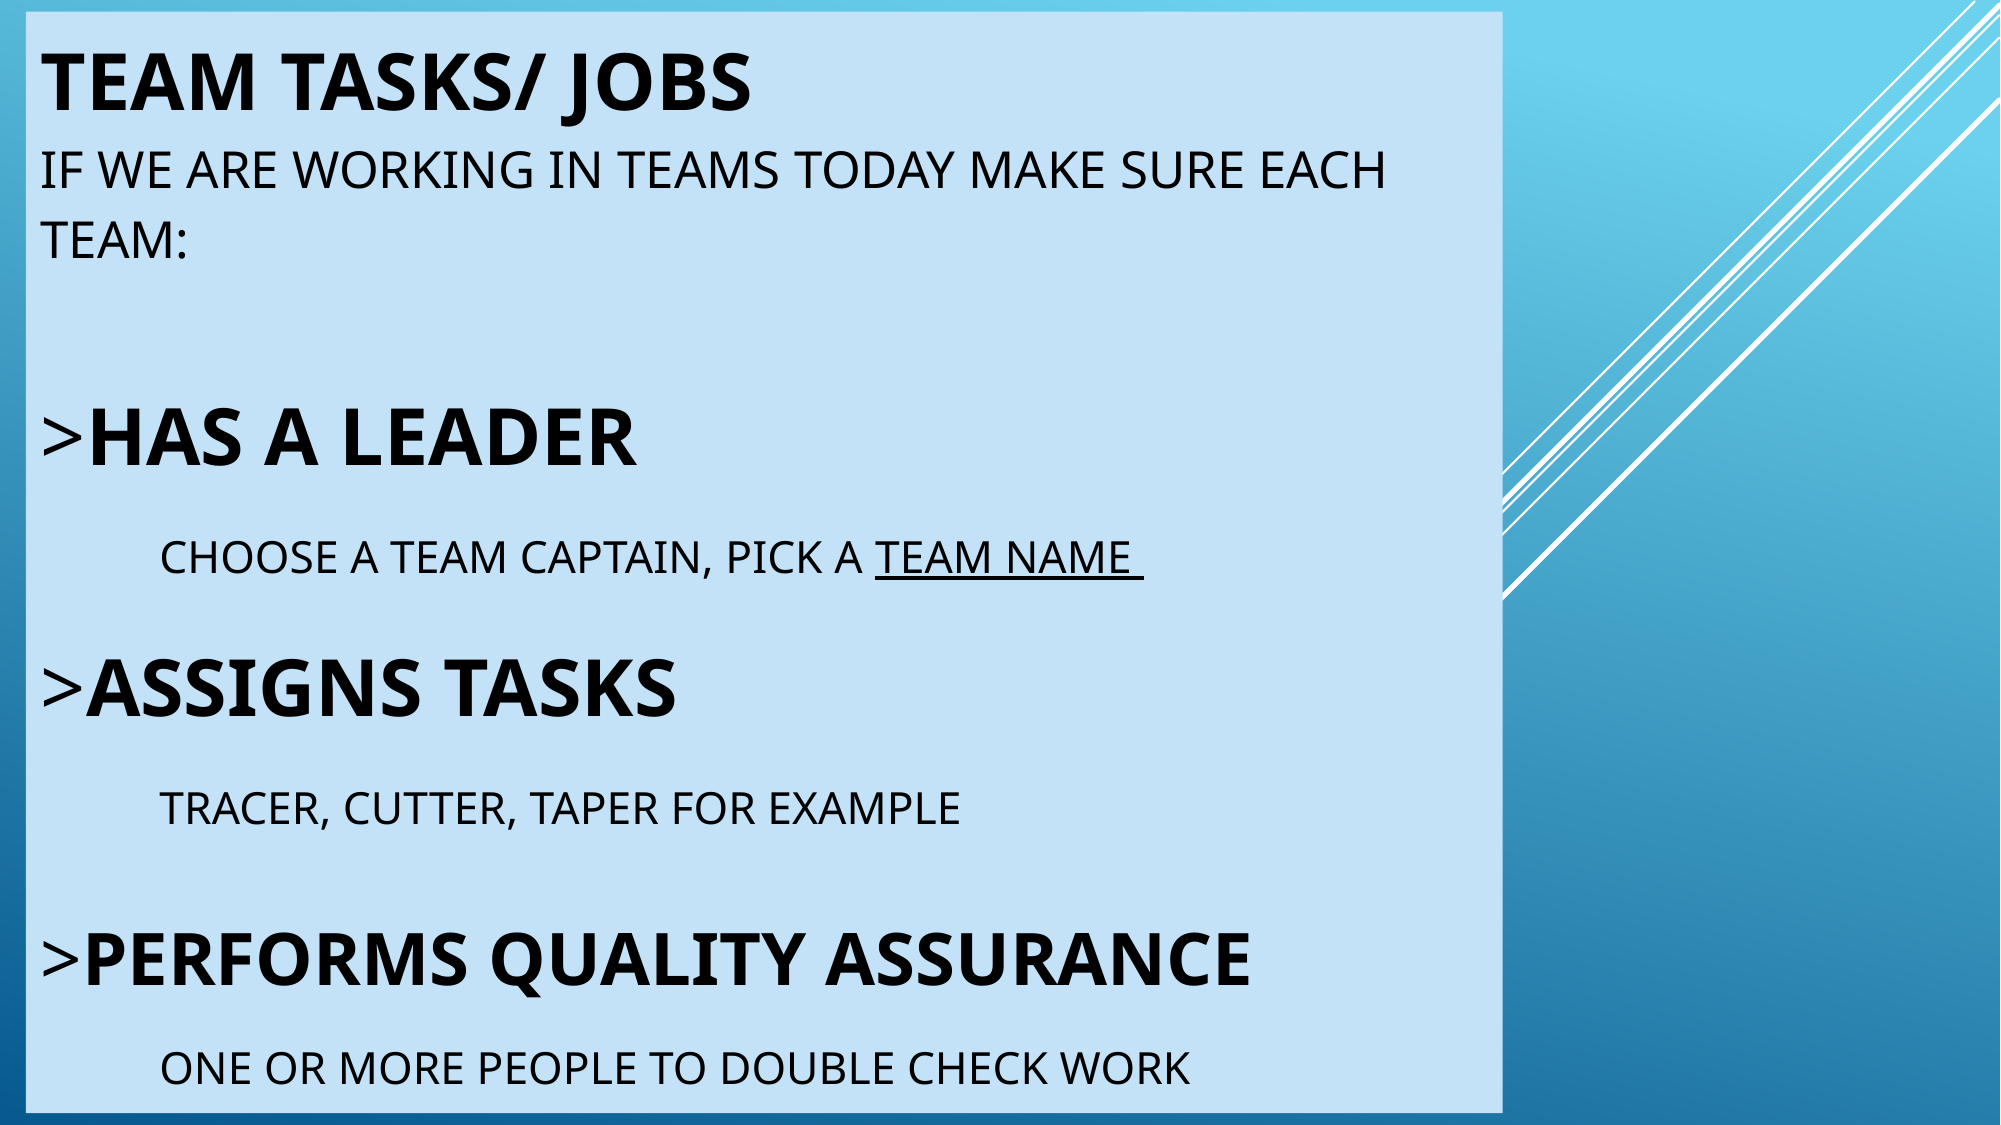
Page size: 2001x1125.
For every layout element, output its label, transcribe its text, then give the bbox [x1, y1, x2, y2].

title Team tasks/ jobs If we are working in teams today make sure each team: >has a leader choose a team captain, Pick a team name >assigns tasks tracer, cutter, taper for example >performs quality assurance One or more people to double check work [25, 11, 1503, 1114]
